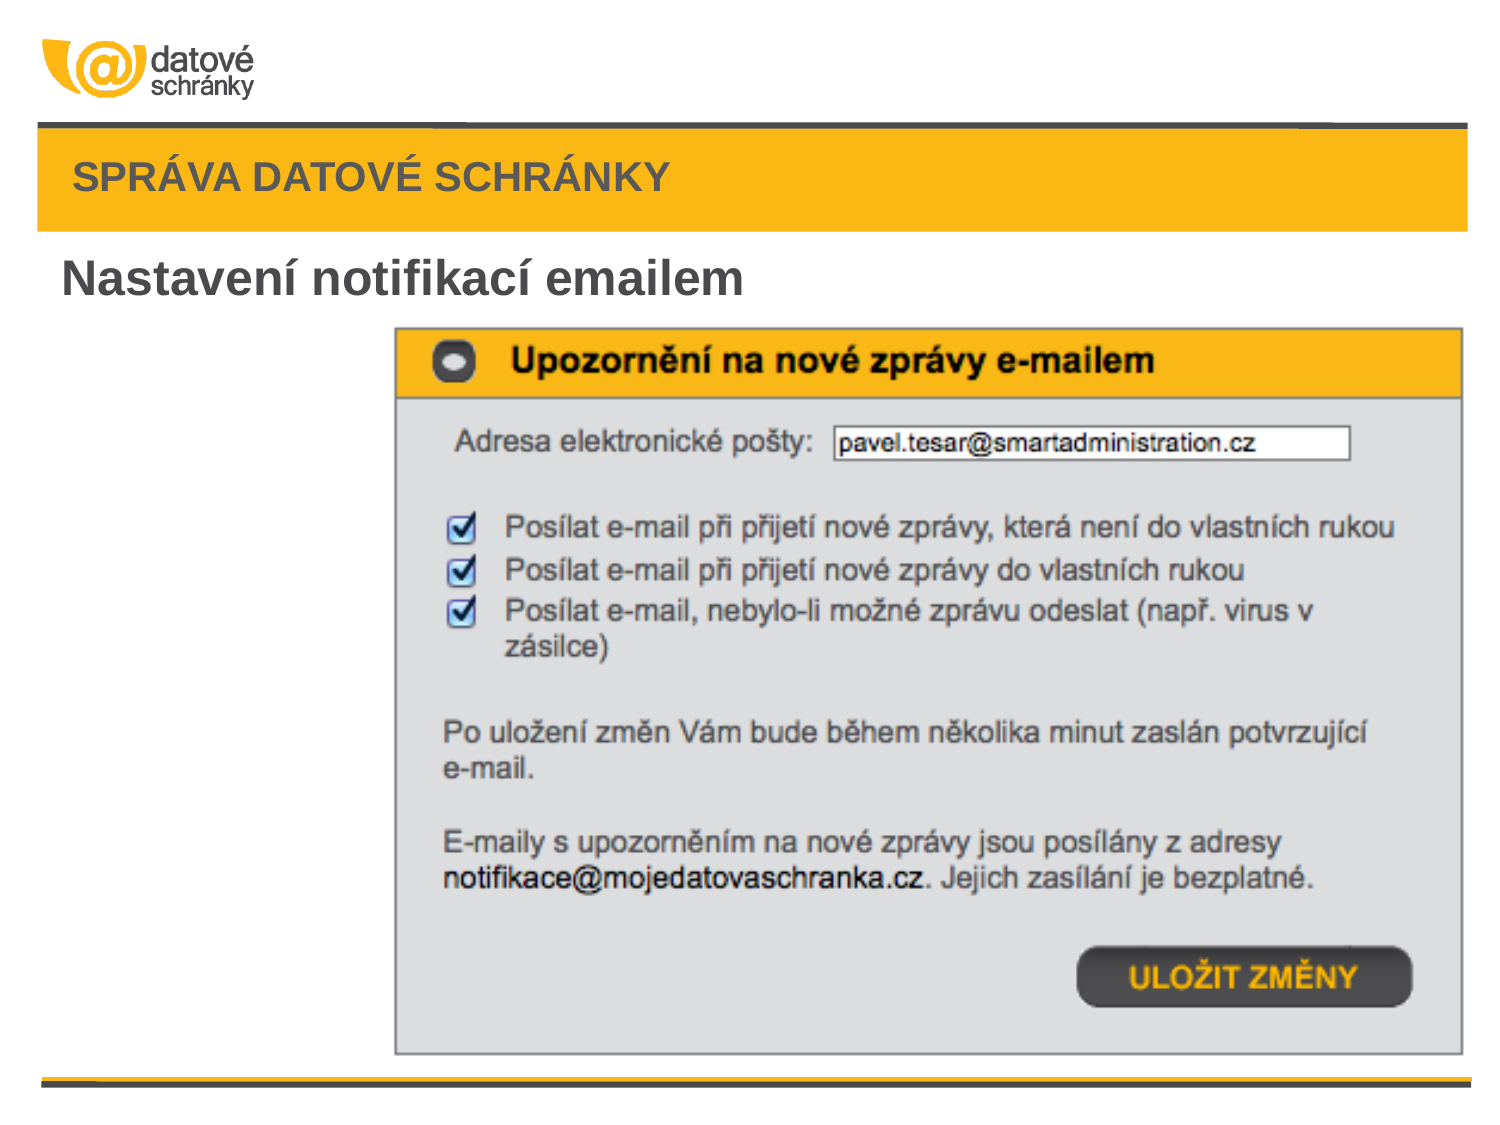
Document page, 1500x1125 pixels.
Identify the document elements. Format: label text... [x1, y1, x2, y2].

picture [42, 39, 254, 100]
picture [388, 321, 1471, 1063]
title správa datové schránky [56, 134, 1442, 215]
list Nastavení notifikací emailem [46, 237, 1442, 1044]
